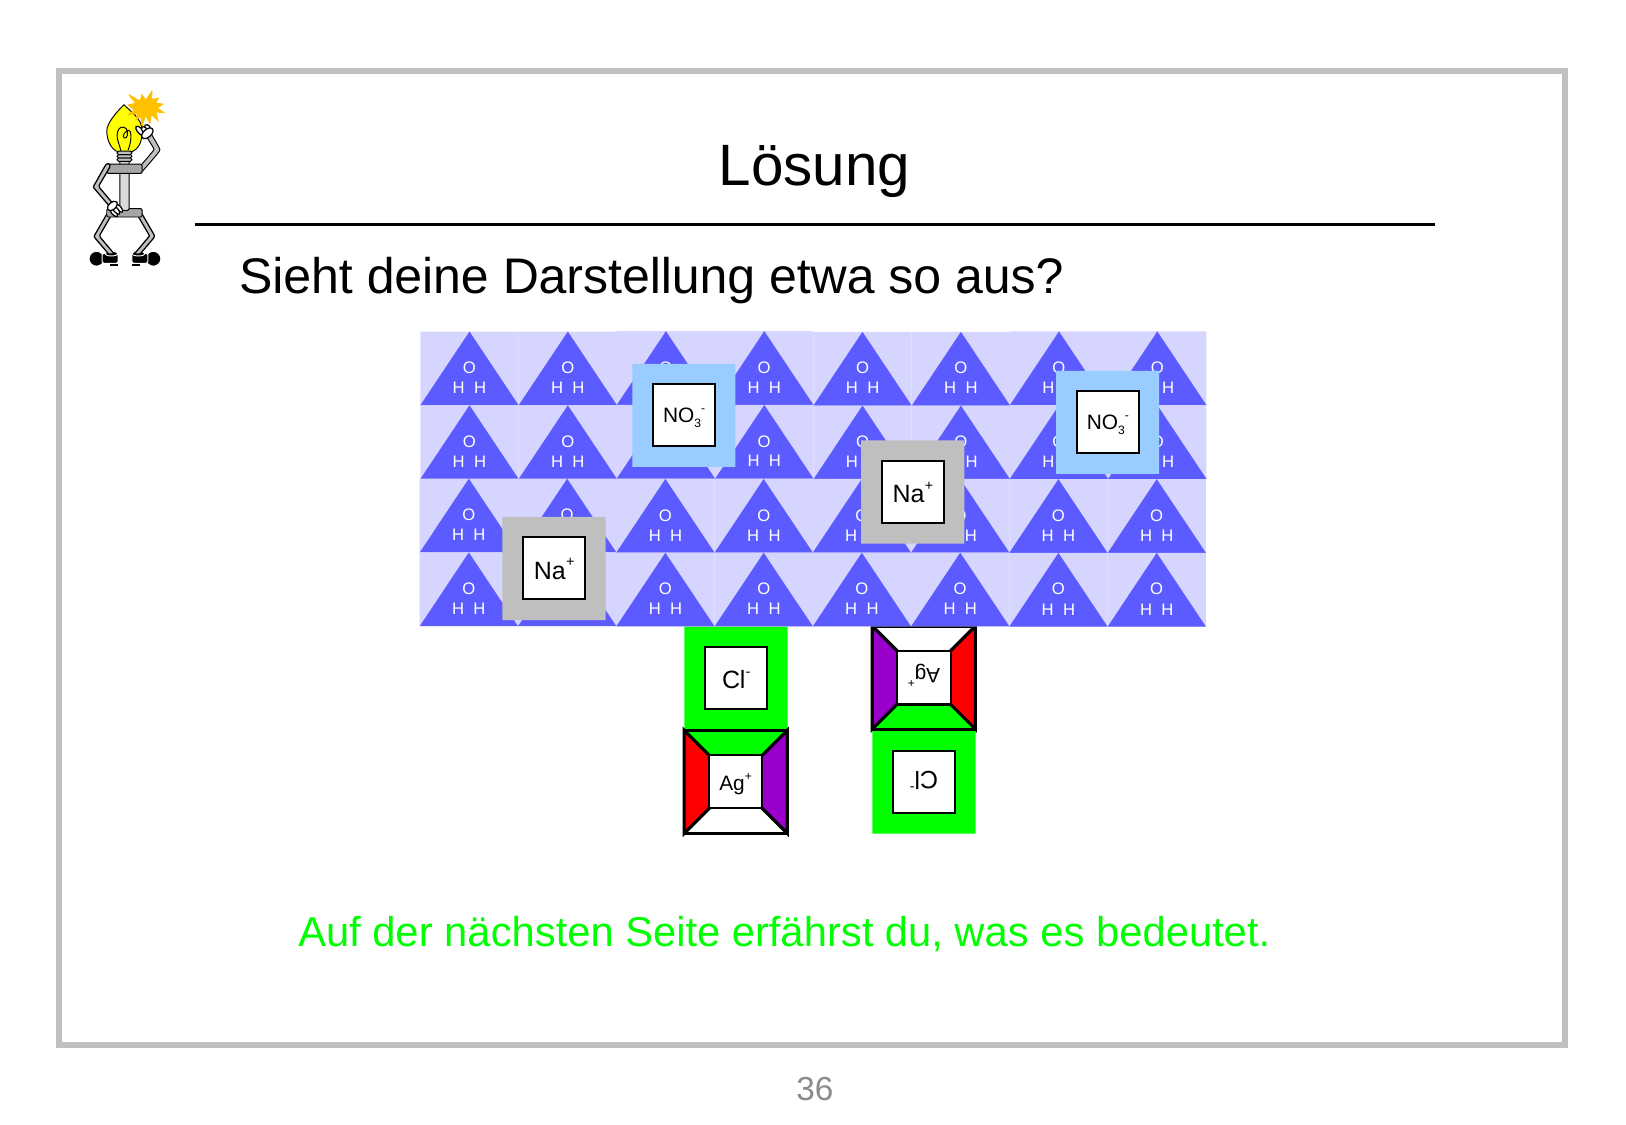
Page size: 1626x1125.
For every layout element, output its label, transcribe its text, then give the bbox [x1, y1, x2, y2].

list Sieht deine Darstellung etwa so aus? [224, 236, 1406, 827]
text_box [419, 331, 1207, 834]
slide_number 36 [631, 1057, 998, 1117]
list Auf der nächsten Seite erfährst du, was es bedeutet. [283, 856, 1406, 1004]
